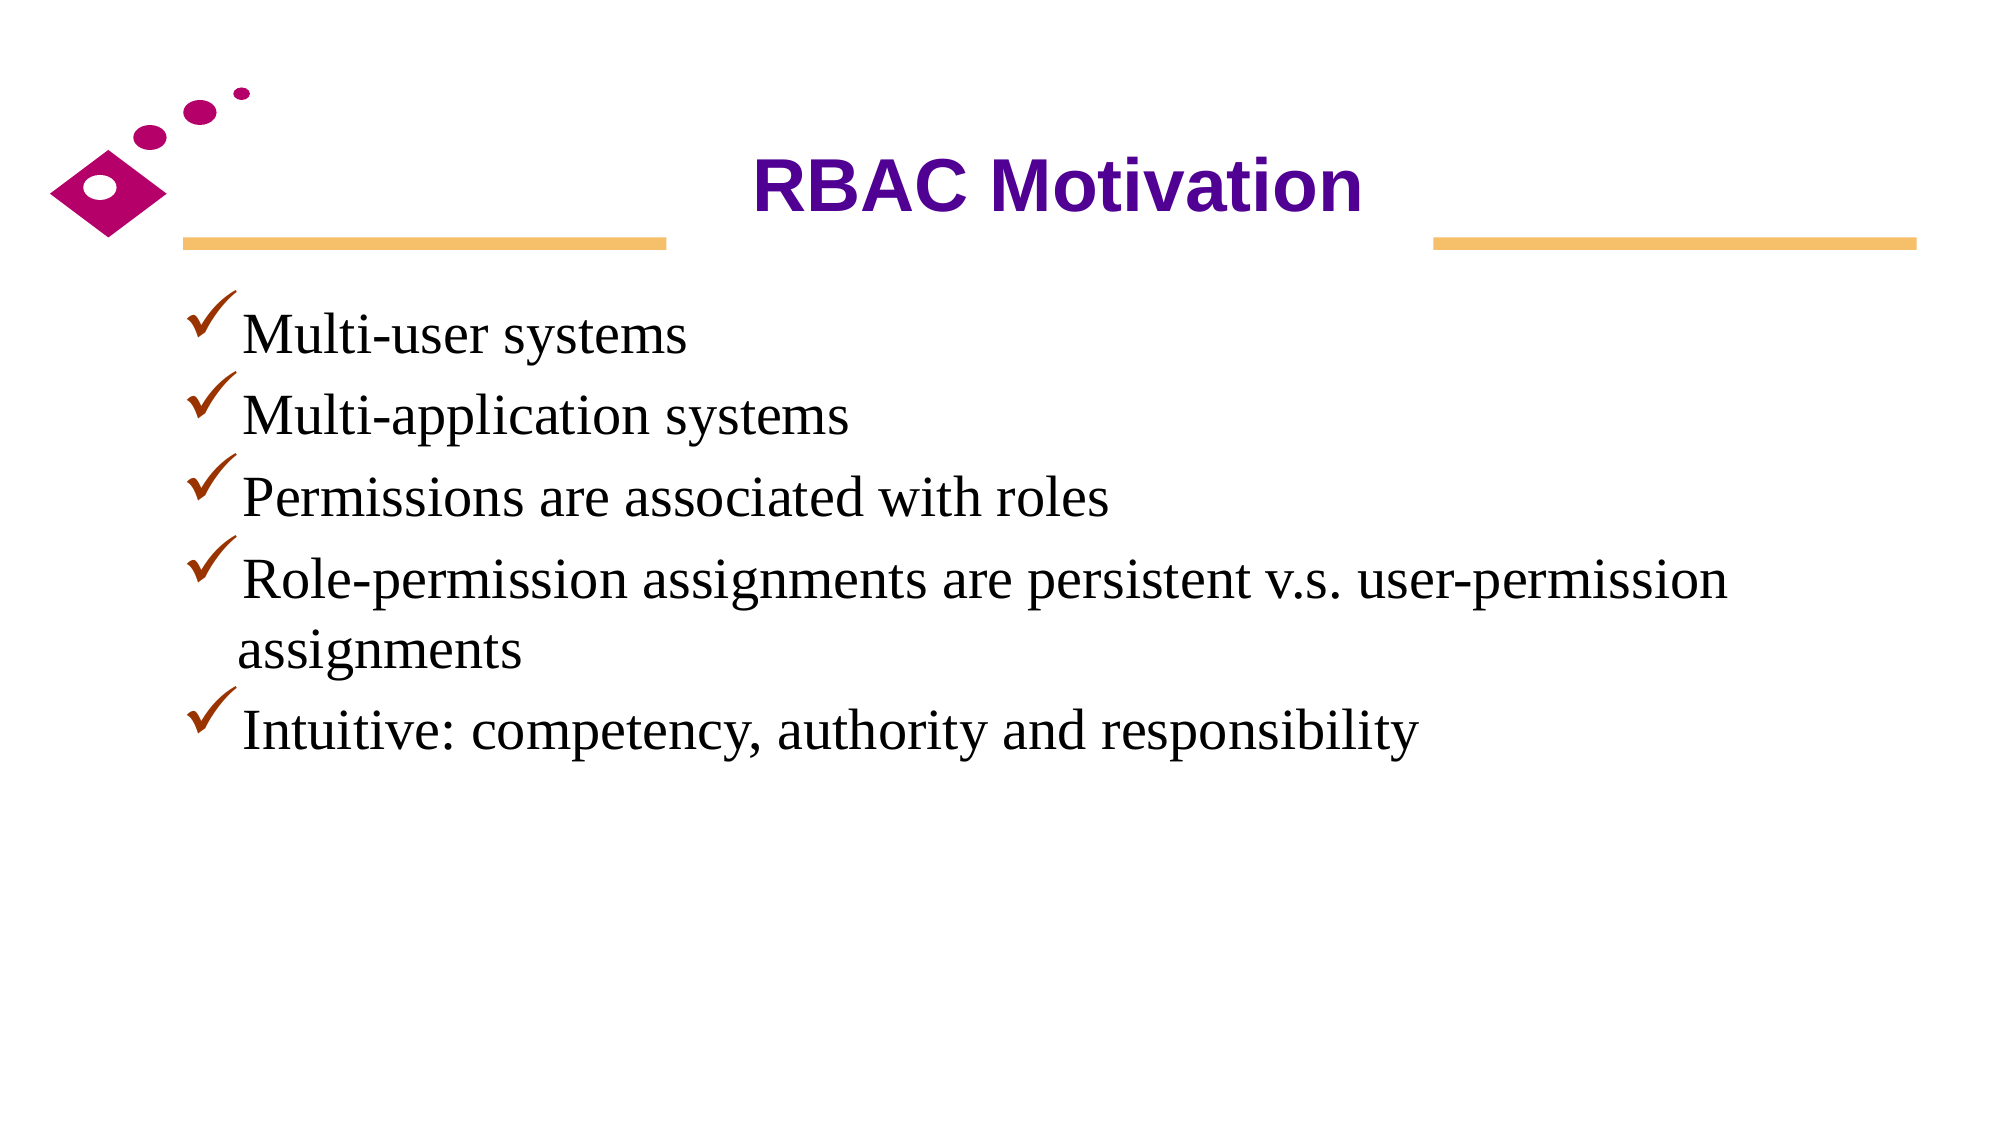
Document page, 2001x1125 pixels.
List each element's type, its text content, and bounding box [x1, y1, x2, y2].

list Multi-user systems Multi-application systems Permissions are associated with roles Role-permission assignments are persistent v.s. user-permission assignments Intuitive: competency, authority and responsibility [166, 287, 1951, 1001]
title RBAC Motivation [166, 99, 1951, 263]
